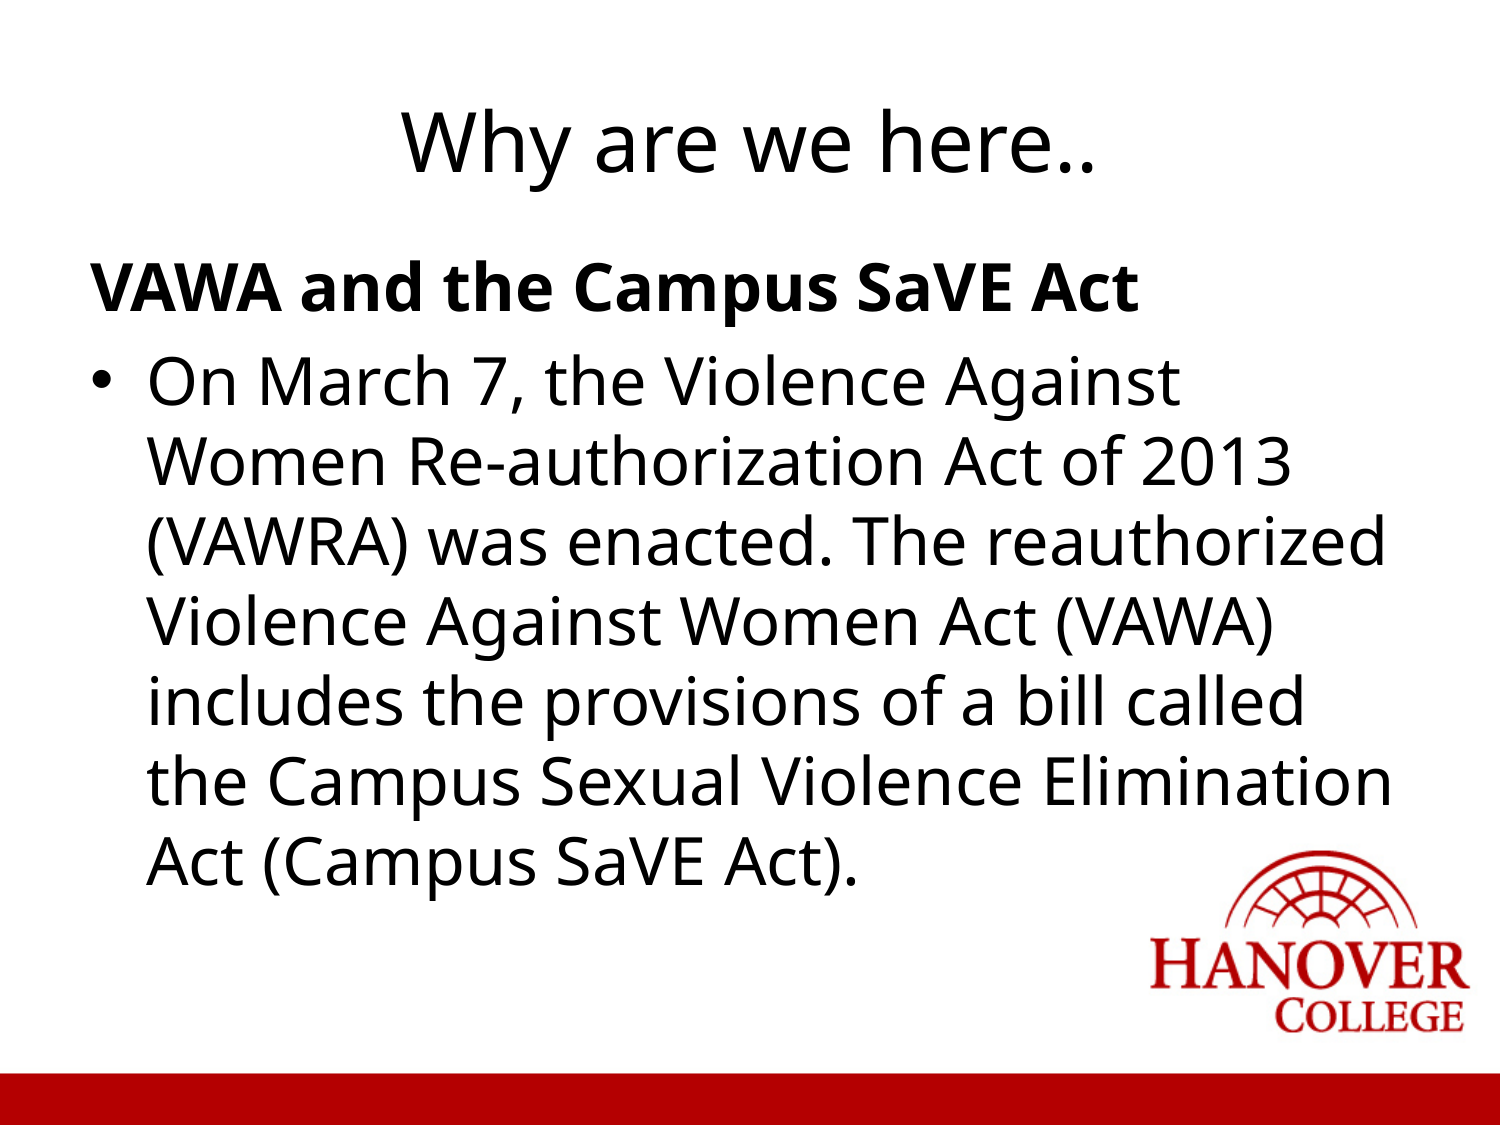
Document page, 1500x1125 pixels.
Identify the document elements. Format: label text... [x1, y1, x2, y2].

list VAWA and the Campus SaVE Act On March 7, the Violence Against Women Re-authorization Act of 2013 (VAWRA) was enacted. The reauthorized Violence Against Women Act (VAWA) includes the provisions of a bill called the Campus Sexual Violence Elimination Act (Campus SaVE Act). [75, 237, 1425, 1013]
title Why are we here.. [75, 45, 1425, 233]
picture [0, 0, 1500, 1125]
